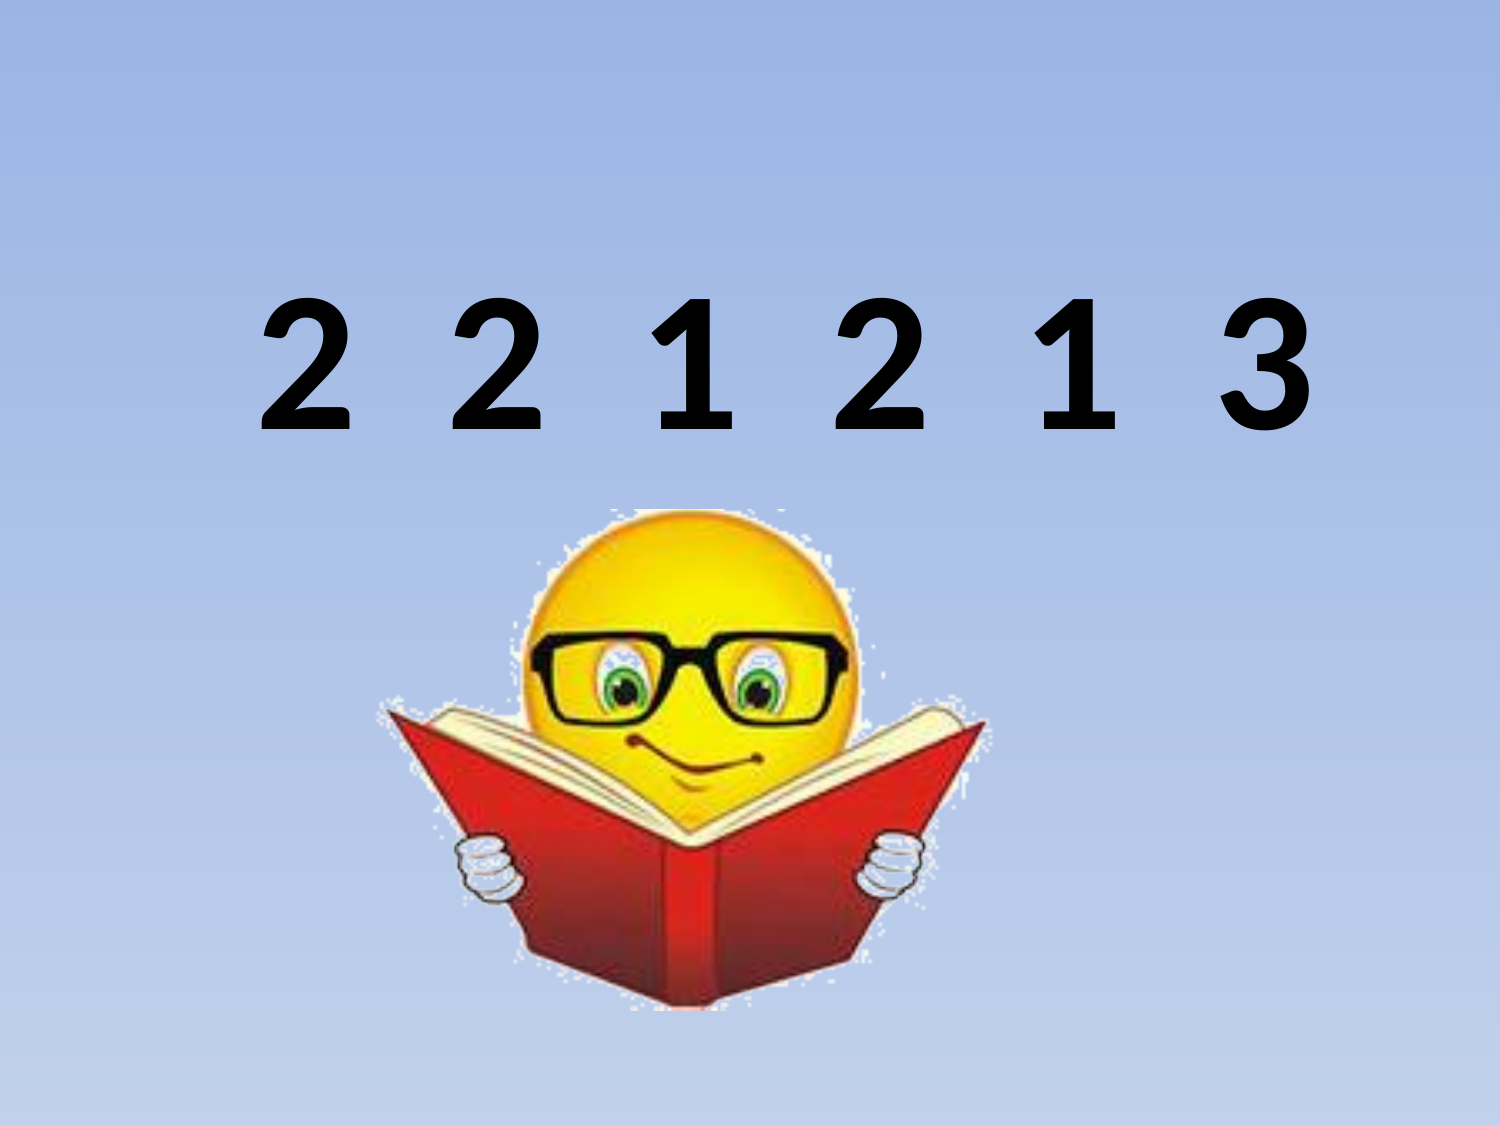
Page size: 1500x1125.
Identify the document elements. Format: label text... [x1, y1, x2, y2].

text_box 2 2 1 2 1 3 [240, 222, 1330, 478]
picture [351, 509, 1020, 1011]
